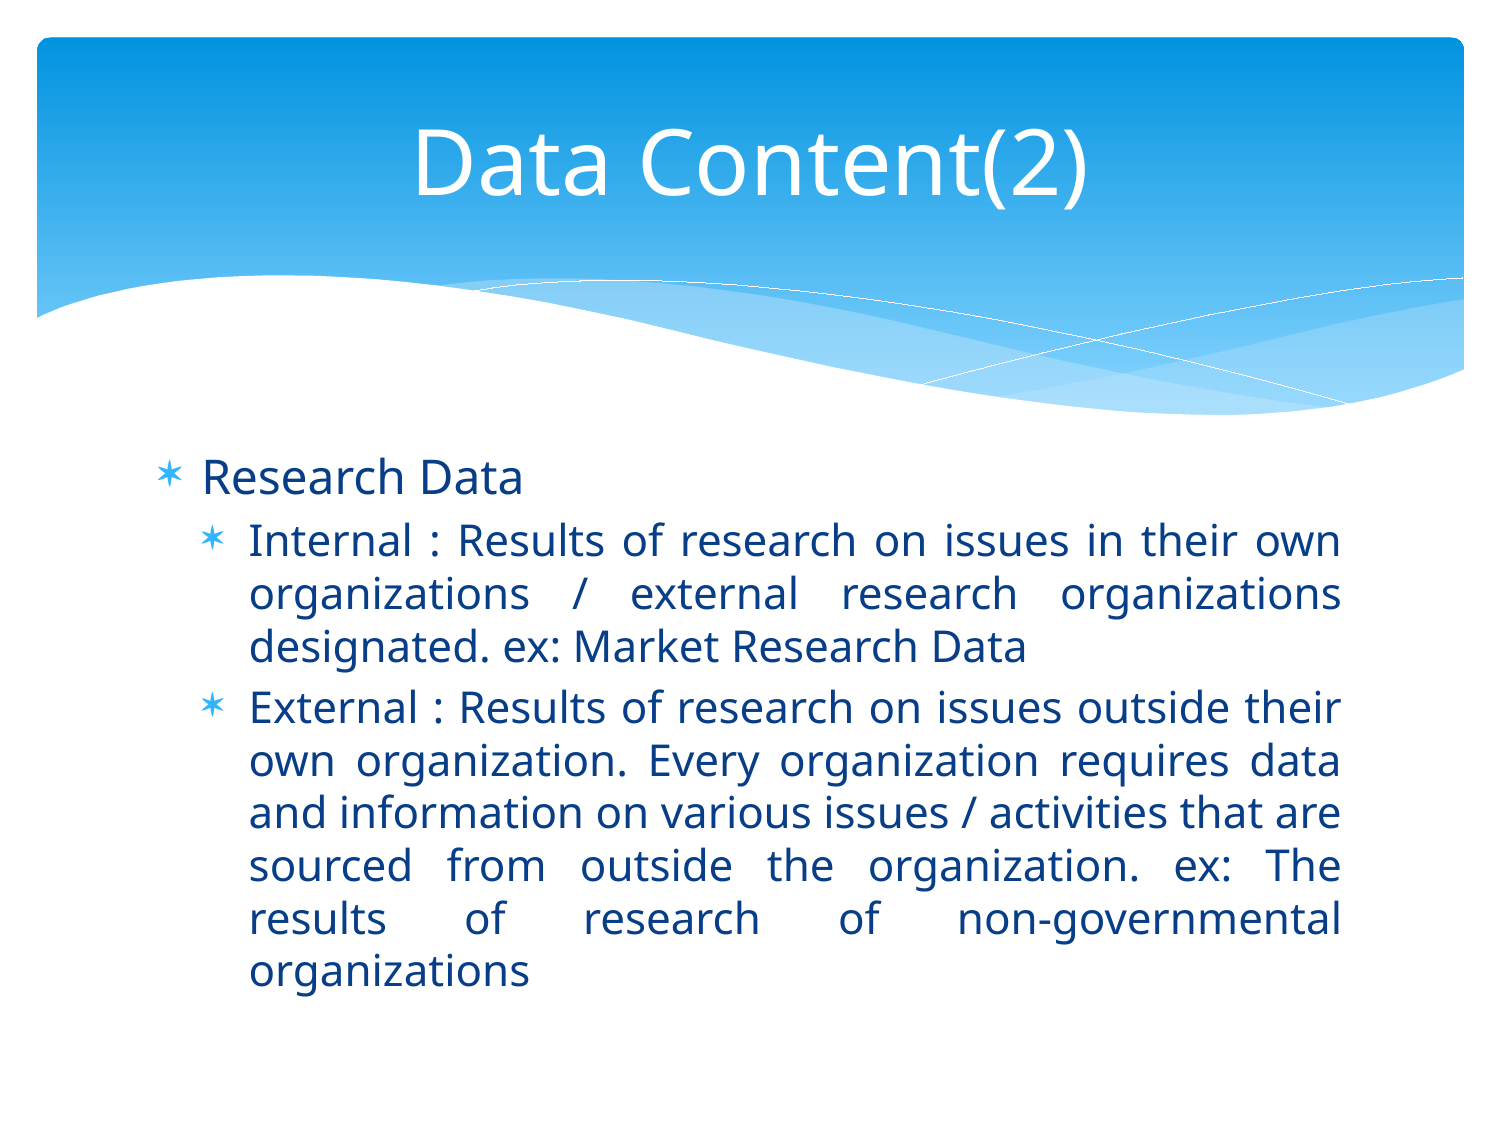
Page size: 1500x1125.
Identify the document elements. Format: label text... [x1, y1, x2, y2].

title Data Content(2) [75, 55, 1425, 261]
list Research Data Internal : Results of research on issues in their own organizations / external research organizations designated. ex: Market Research Data External : Results of research on issues outside their own organization. Every organization requires data and information on various issues / activities that are sourced from outside the organization. ex: The results of research of non-governmental organizations [143, 438, 1359, 1005]
